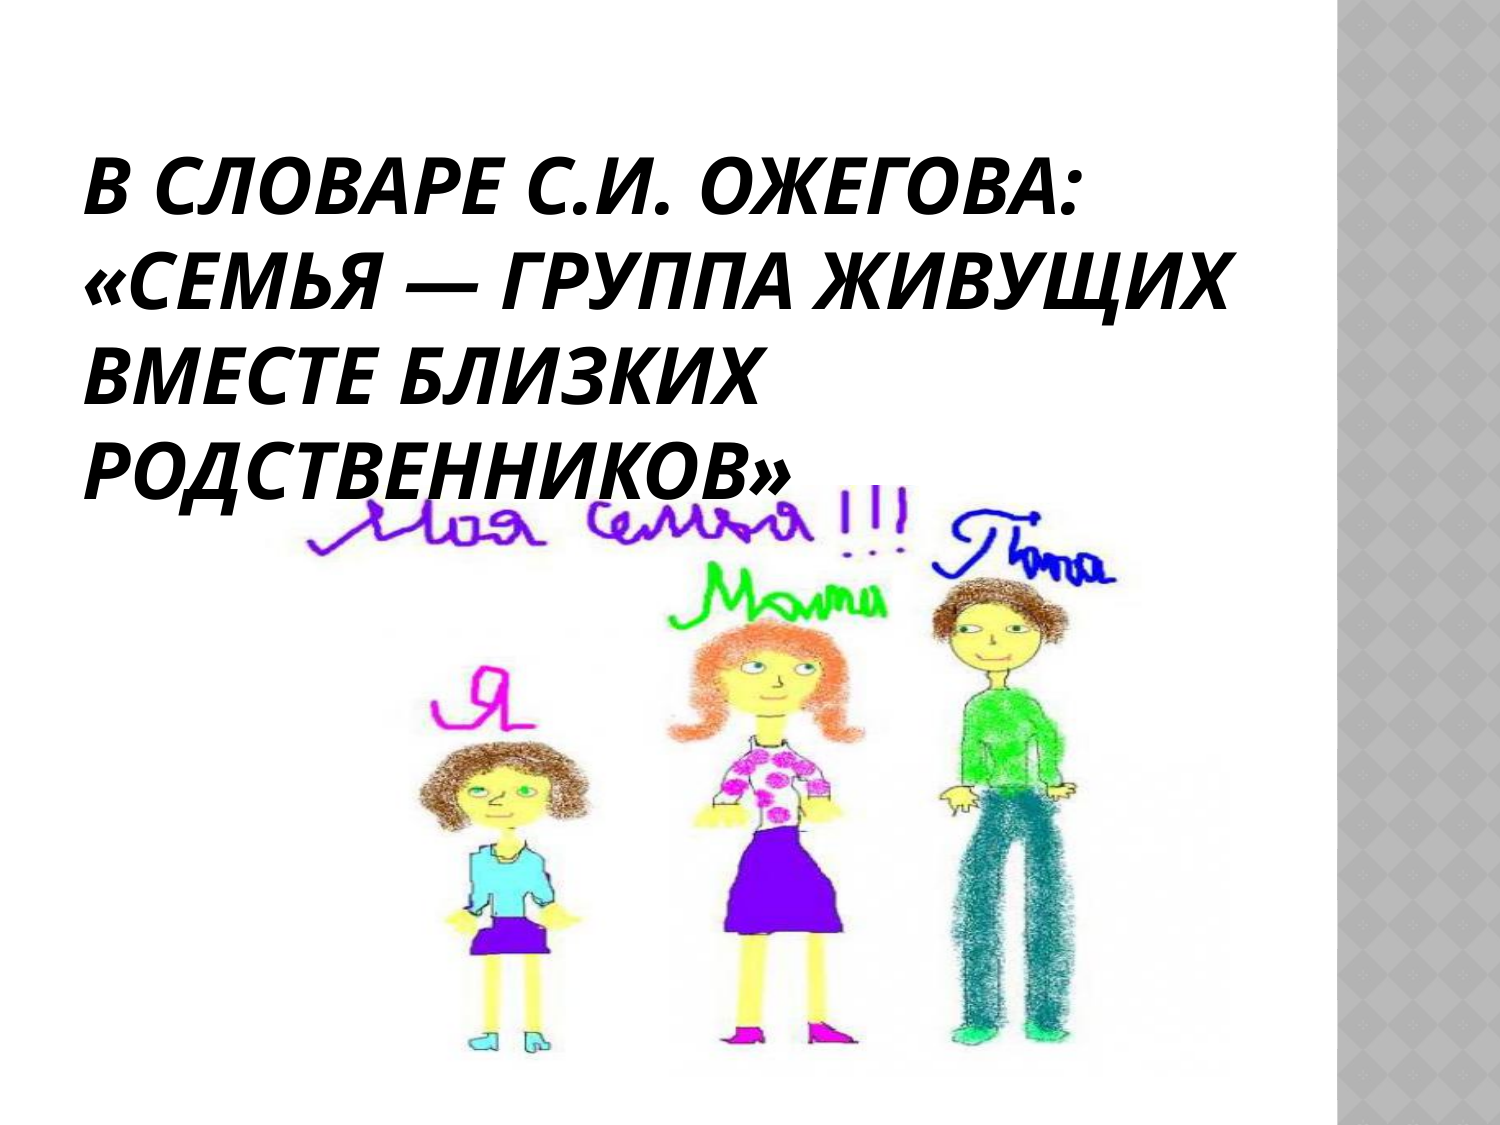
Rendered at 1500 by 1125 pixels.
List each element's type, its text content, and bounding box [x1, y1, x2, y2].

title в словаре С.И. Ожегова: «Семья — группа живущих вместе близких родственников» [75, 0, 1263, 516]
picture [265, 485, 1231, 1078]
